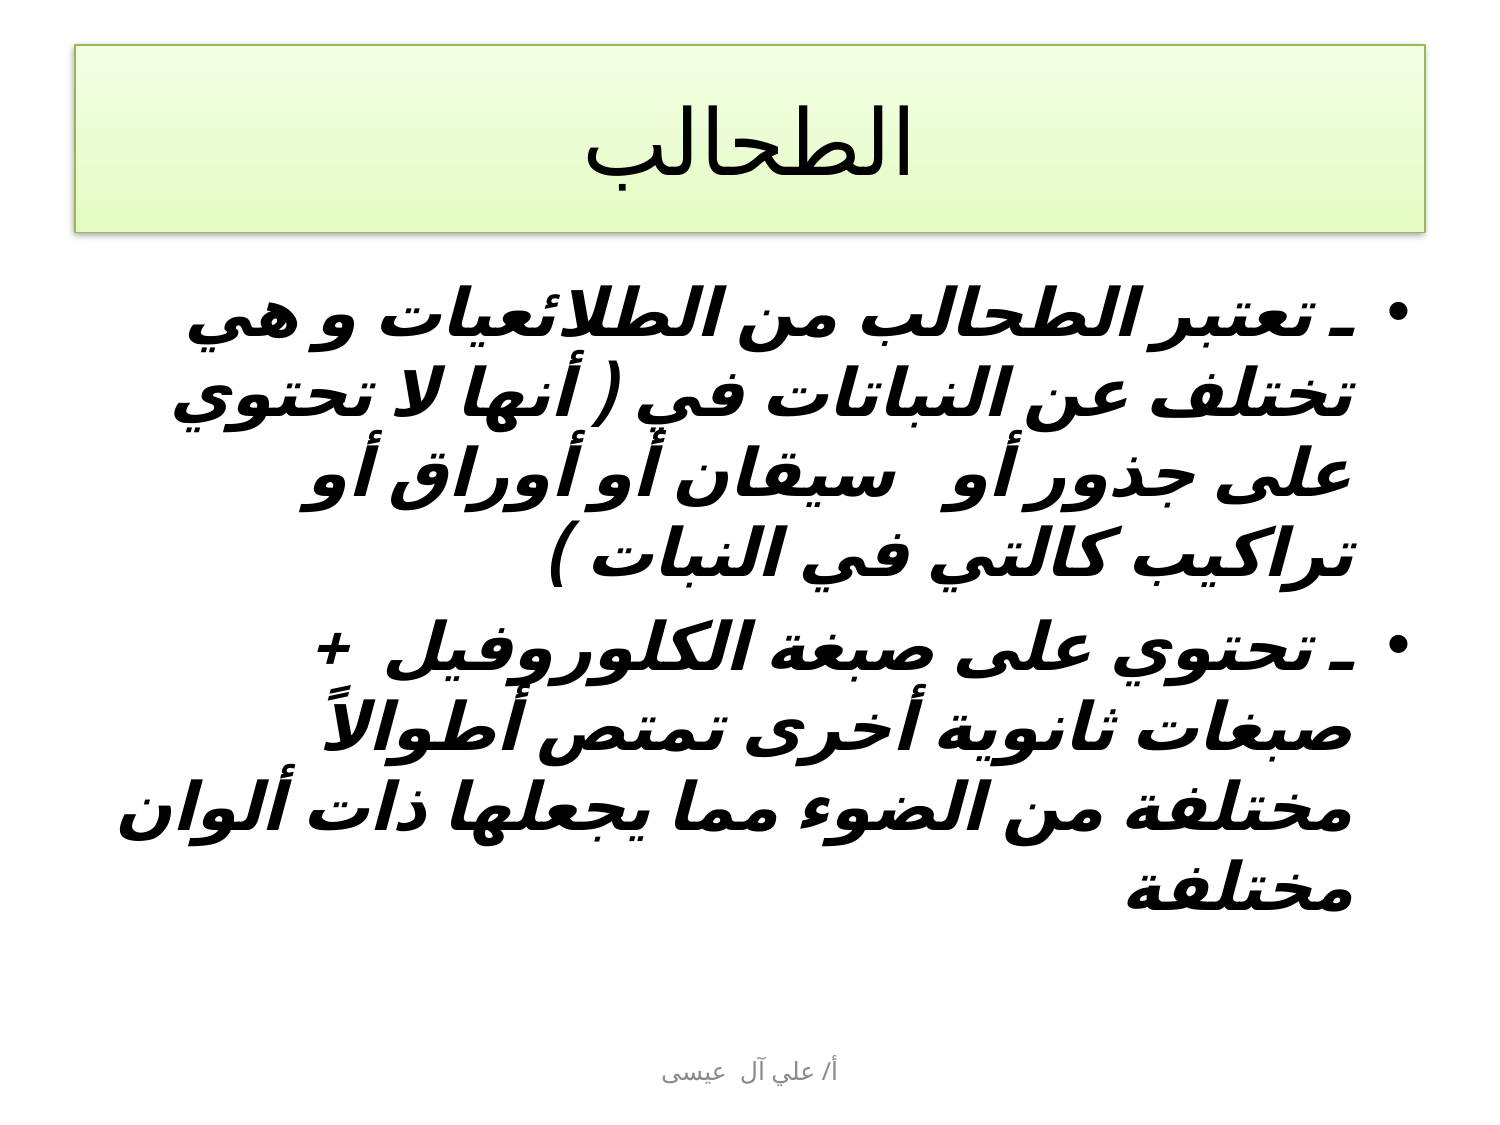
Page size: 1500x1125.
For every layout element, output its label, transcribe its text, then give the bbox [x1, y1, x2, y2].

footer أ/ علي آل عيسى [512, 1042, 988, 1103]
title الطحالب [74, 44, 1426, 233]
list ـ تعتبر الطحالب من الطلائعيات و هي تختلف عن النباتات في ( أنها لا تحتوي على جذور أو سيقان أو أوراق أو تراكيب كالتي في النبات ) ـ تحتوي على صبغة الكلوروفيل + صبغات ثانوية أخرى تمتص أطوالاً مختلفة من الضوء مما يجعلها ذات ألوان مختلفة [75, 262, 1425, 1005]
